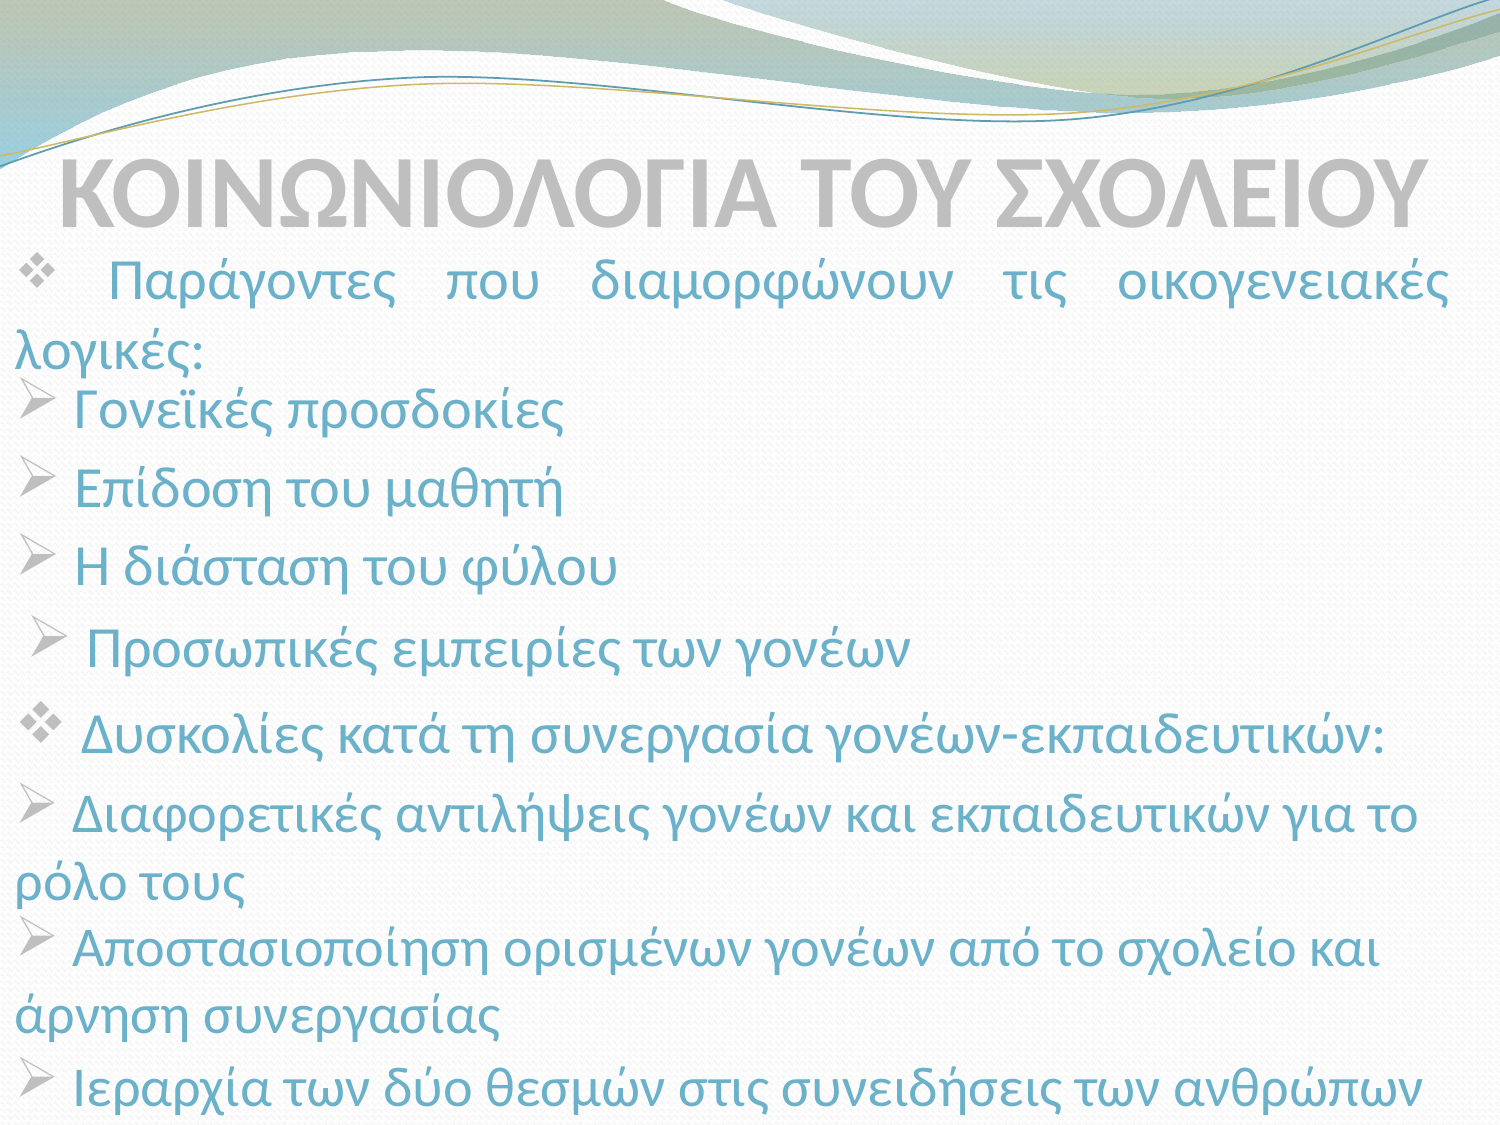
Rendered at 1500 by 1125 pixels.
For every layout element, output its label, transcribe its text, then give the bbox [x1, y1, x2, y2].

text_box Προσωπικές εμπειρίες των γονέων [11, 601, 1395, 687]
text_box Δυσκολίες κατά τη συνεργασία γονέων-εκπαιδευτικών: [0, 687, 1489, 769]
text_box Παράγοντες που διαμορφώνουν τις οικογενειακές λογικές: [0, 234, 1465, 363]
text_box Αποστασιοποίηση ορισμένων γονέων από το σχολείο και άρνηση συνεργασίας [0, 902, 1500, 1053]
text_box ΚΟΙΝΩΝΙΟΛΟΓΙΑ ΤΟΥ ΣΧΟΛΕΙΟΥ [0, 116, 1489, 256]
text_box Ιεραρχία των δύο θεσμών στις συνειδήσεις των ανθρώπων [0, 1053, 1489, 1125]
text_box Γονεϊκές προσδοκίες [0, 363, 1489, 448]
text_box Η διάσταση του φύλου [0, 519, 1489, 605]
text_box Διαφορετικές αντιλήψεις γονέων και εκπαιδευτικών για το ρόλο τους [0, 769, 1500, 902]
text_box Επίδοση του μαθητή [0, 448, 1489, 519]
